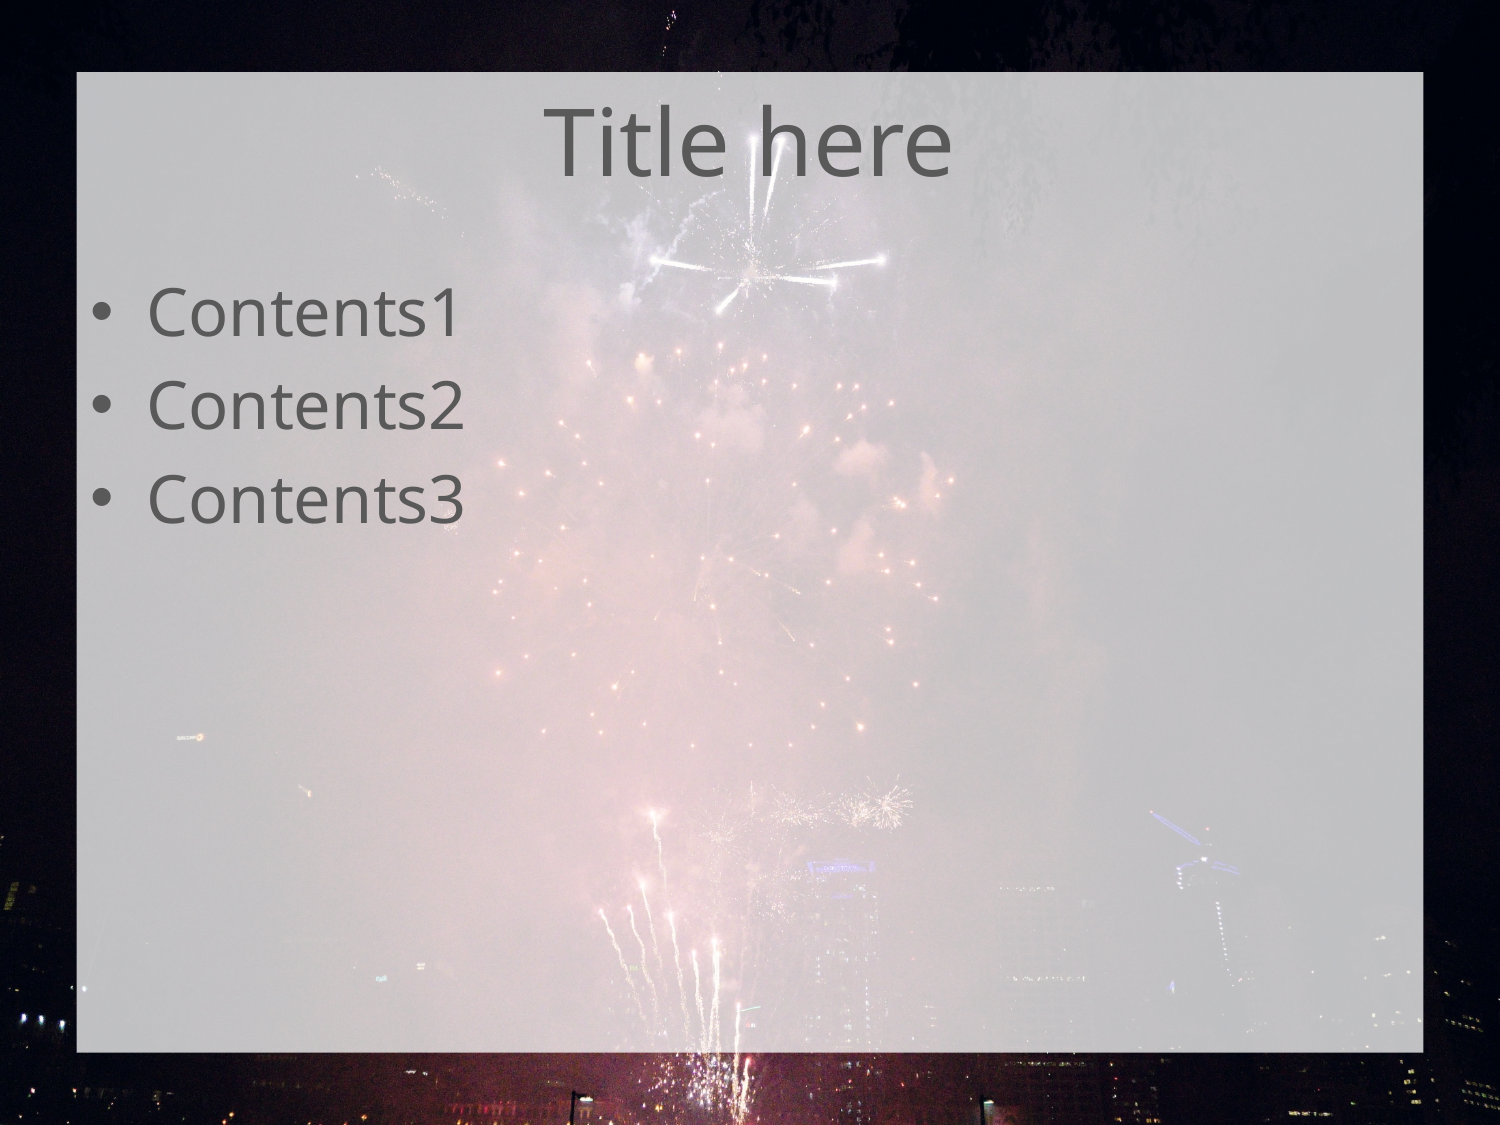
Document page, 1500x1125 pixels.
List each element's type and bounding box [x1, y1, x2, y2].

text_box [0, 0, 1500, 1125]
